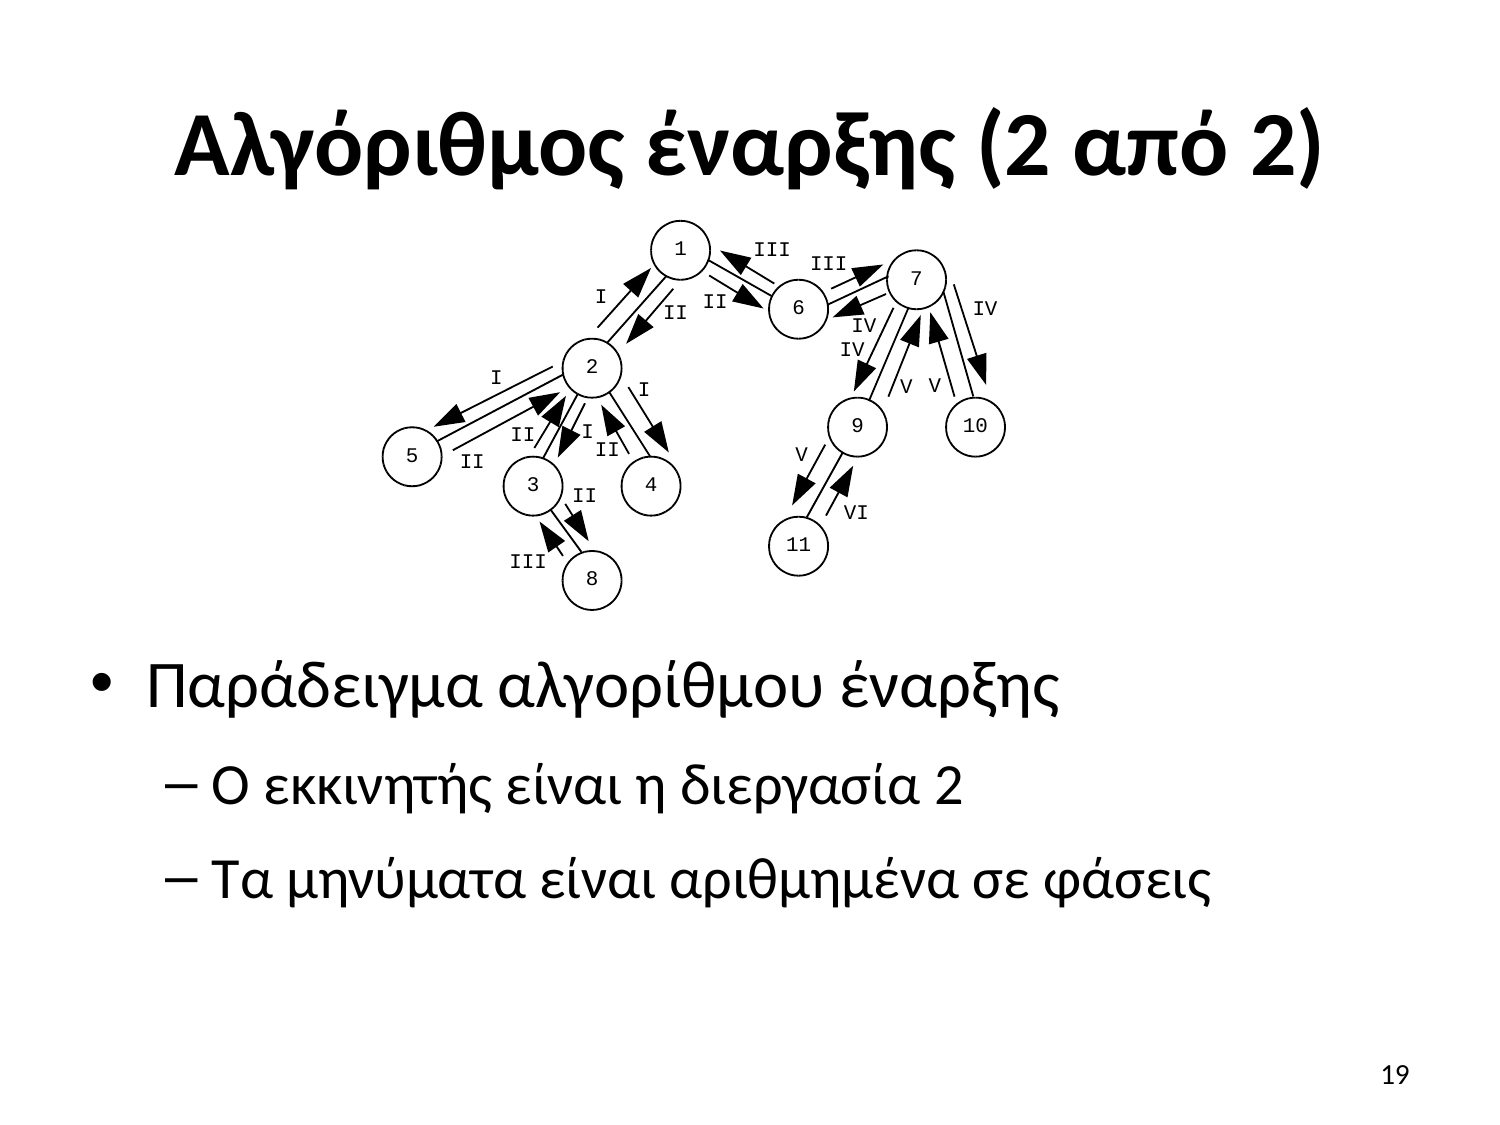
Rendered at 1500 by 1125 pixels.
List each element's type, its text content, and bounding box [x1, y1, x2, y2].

list Παράδειγμα αλγορίθμου έναρξης Ο εκκινητής είναι η διεργασία 2 Τα μηνύματα είναι αριθμημένα σε φάσεις [75, 633, 1425, 1005]
slide_number 19 [1074, 1042, 1425, 1103]
title Αλγόριθμος έναρξης (2 από 2) [75, 45, 1425, 233]
picture [381, 219, 1034, 613]
